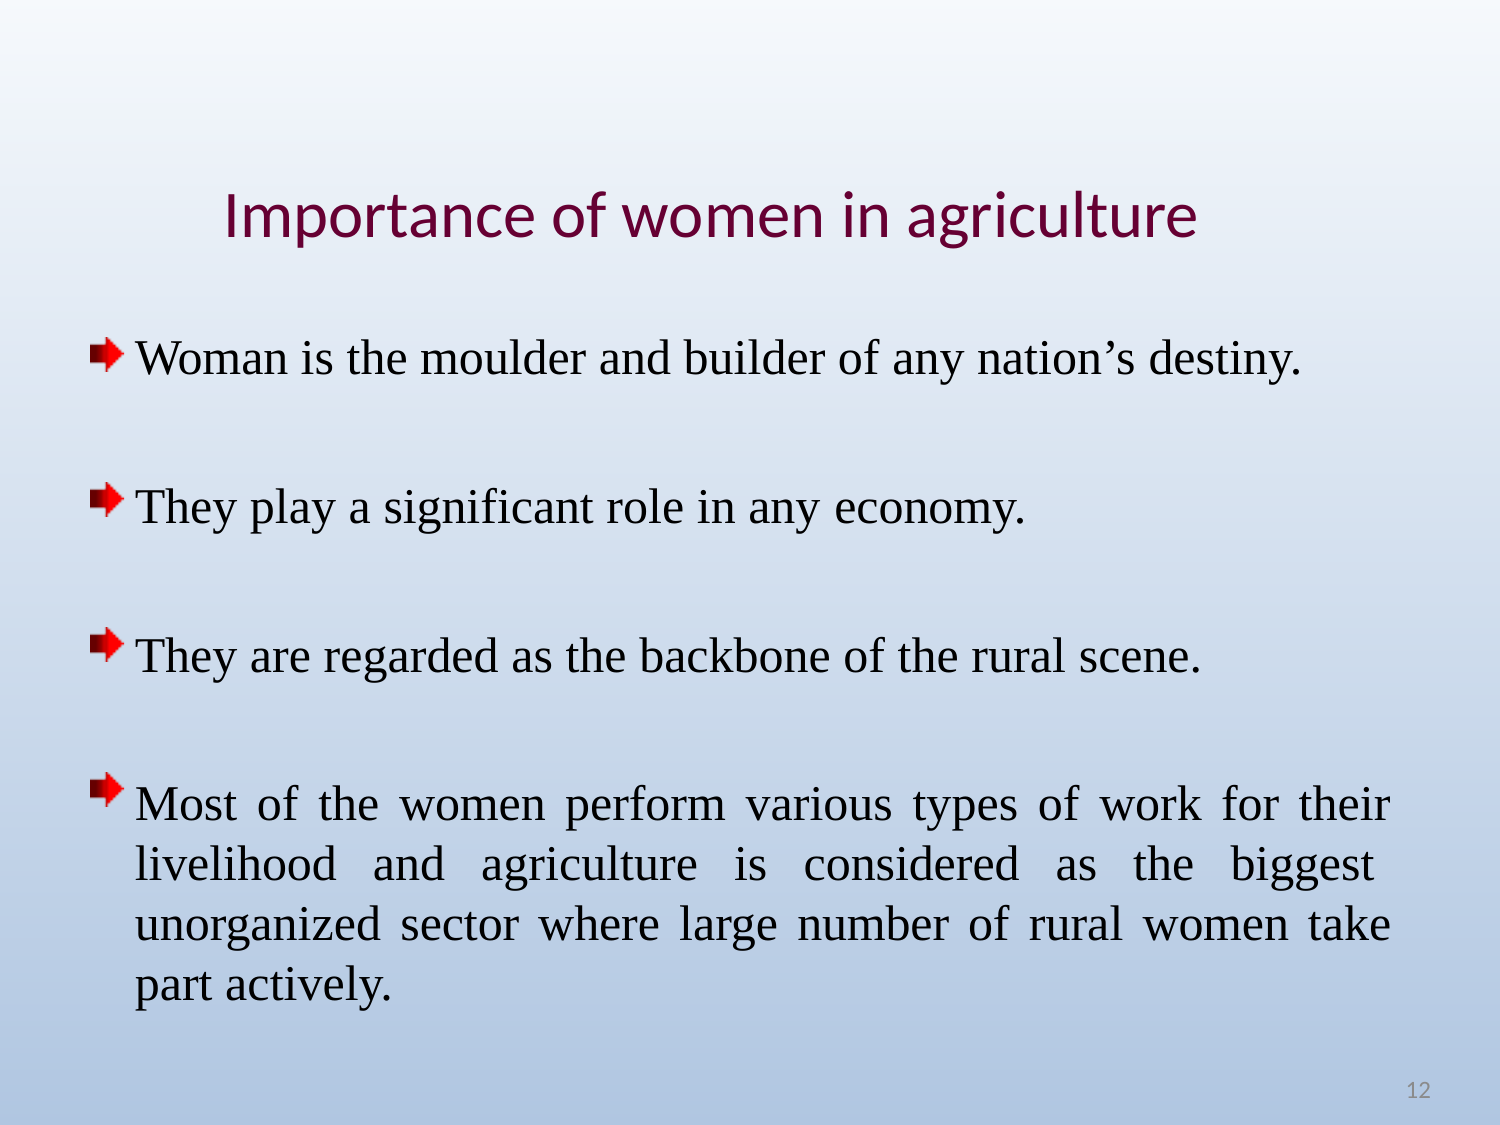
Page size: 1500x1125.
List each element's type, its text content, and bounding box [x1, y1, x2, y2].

title Importance of women in agriculture [190, 114, 1231, 305]
text_box Woman is the moulder and builder of any nation’s destiny. They play a significant role in any economy. They are regarded as the backbone of the rural scene. Most of the women perform various types of work for their livelihood and agriculture is considered as the biggest unorganized sector where large number of rural women take part actively. [132, 322, 1412, 1011]
slide_number 12 [1390, 750, 1432, 1125]
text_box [89, 337, 125, 807]
